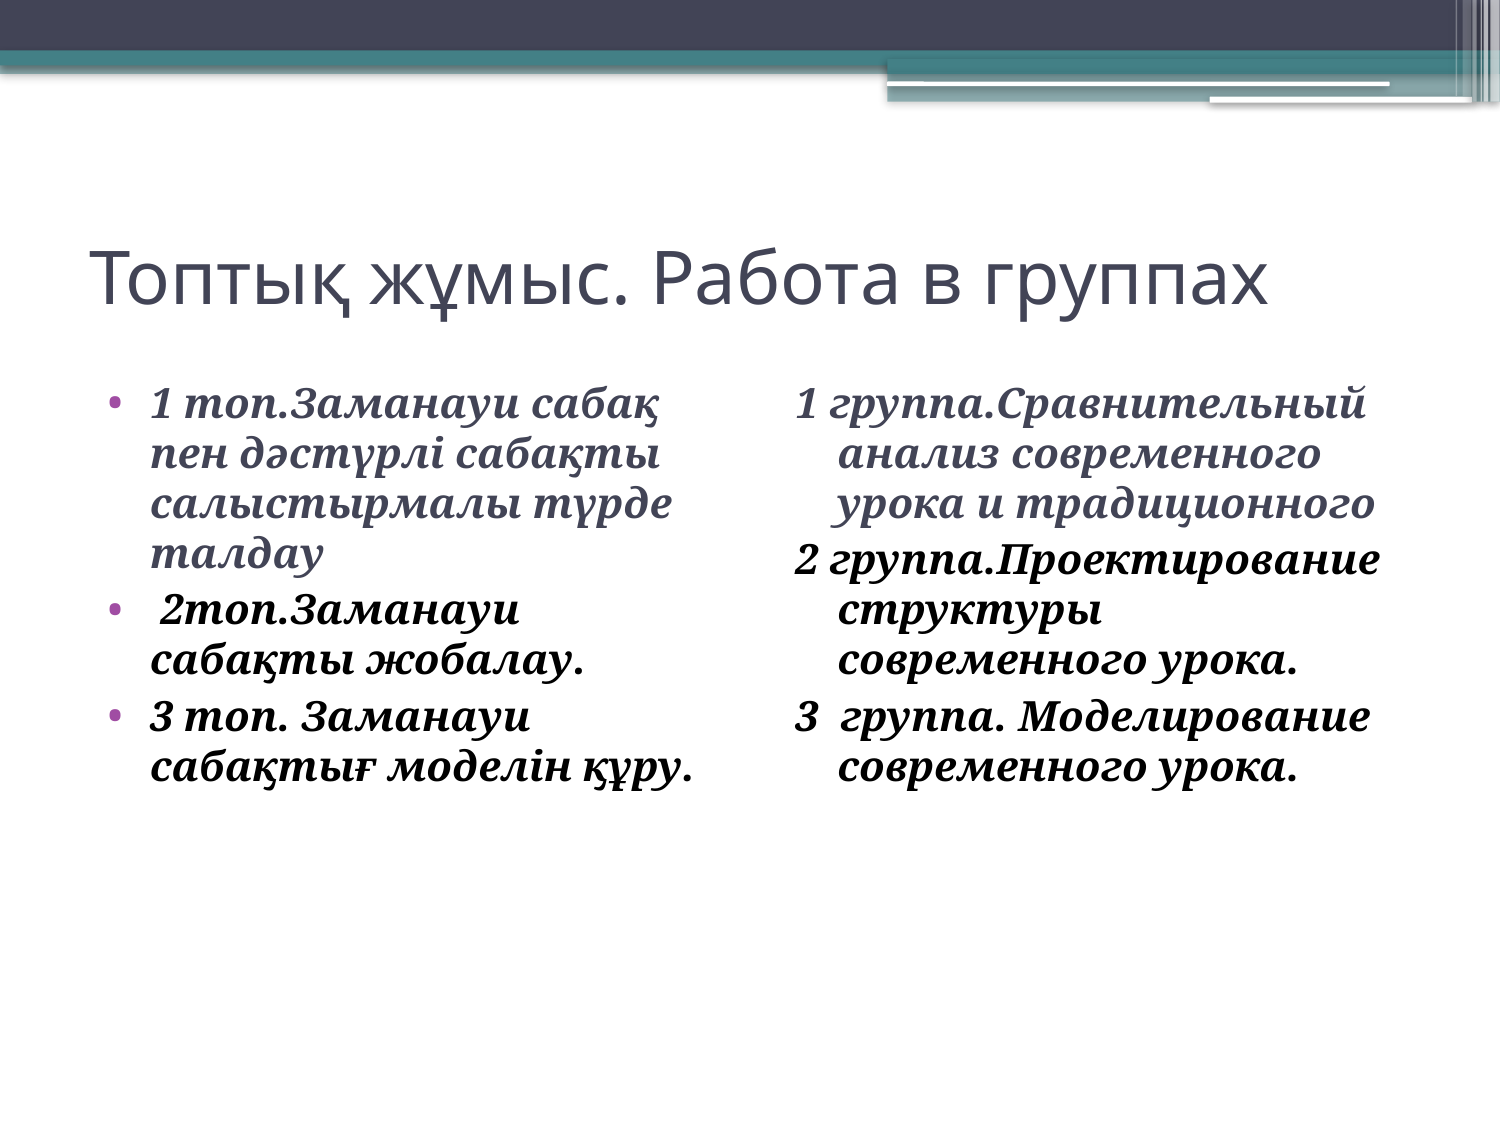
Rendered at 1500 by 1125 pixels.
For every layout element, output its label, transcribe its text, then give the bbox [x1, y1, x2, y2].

title Топтық жұмыс. Работа в группах [75, 187, 1425, 363]
list 1 группа.Сравнительный анализ современного урока и традиционного 2 группа.Проектирование структуры современного урока. 3 группа. Моделирование современного урока. [762, 368, 1425, 1112]
list 1 топ.Заманауи сабақ пен дәстүрлі сабақты салыстырмалы түрде талдау 2топ.Заманауи сабақты жобалау. 3 топ. Заманауи сабақтығ моделін құру. [75, 368, 738, 1112]
